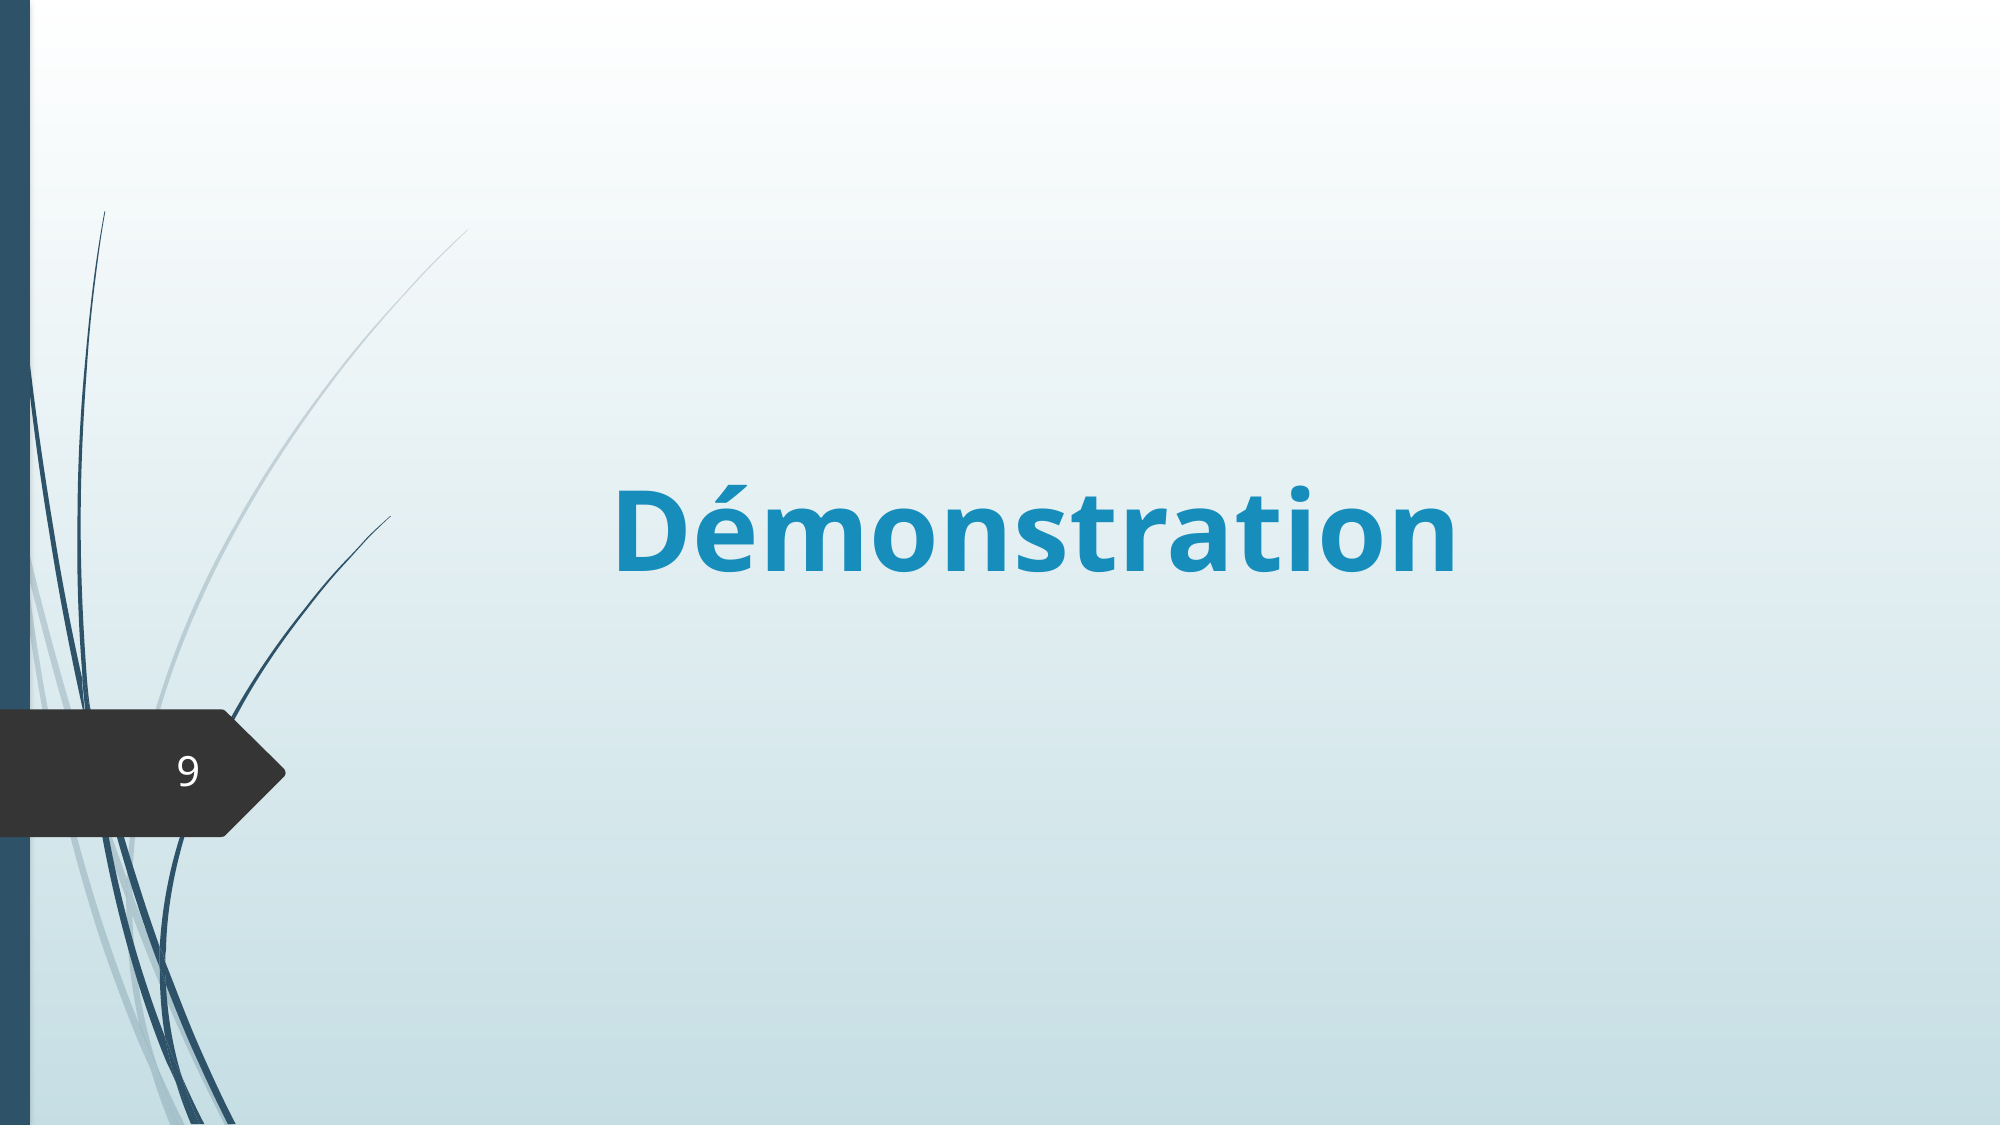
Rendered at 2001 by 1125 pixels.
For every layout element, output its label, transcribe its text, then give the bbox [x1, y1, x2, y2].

title Démonstration [333, 230, 1797, 602]
slide_number 9 [87, 743, 216, 803]
